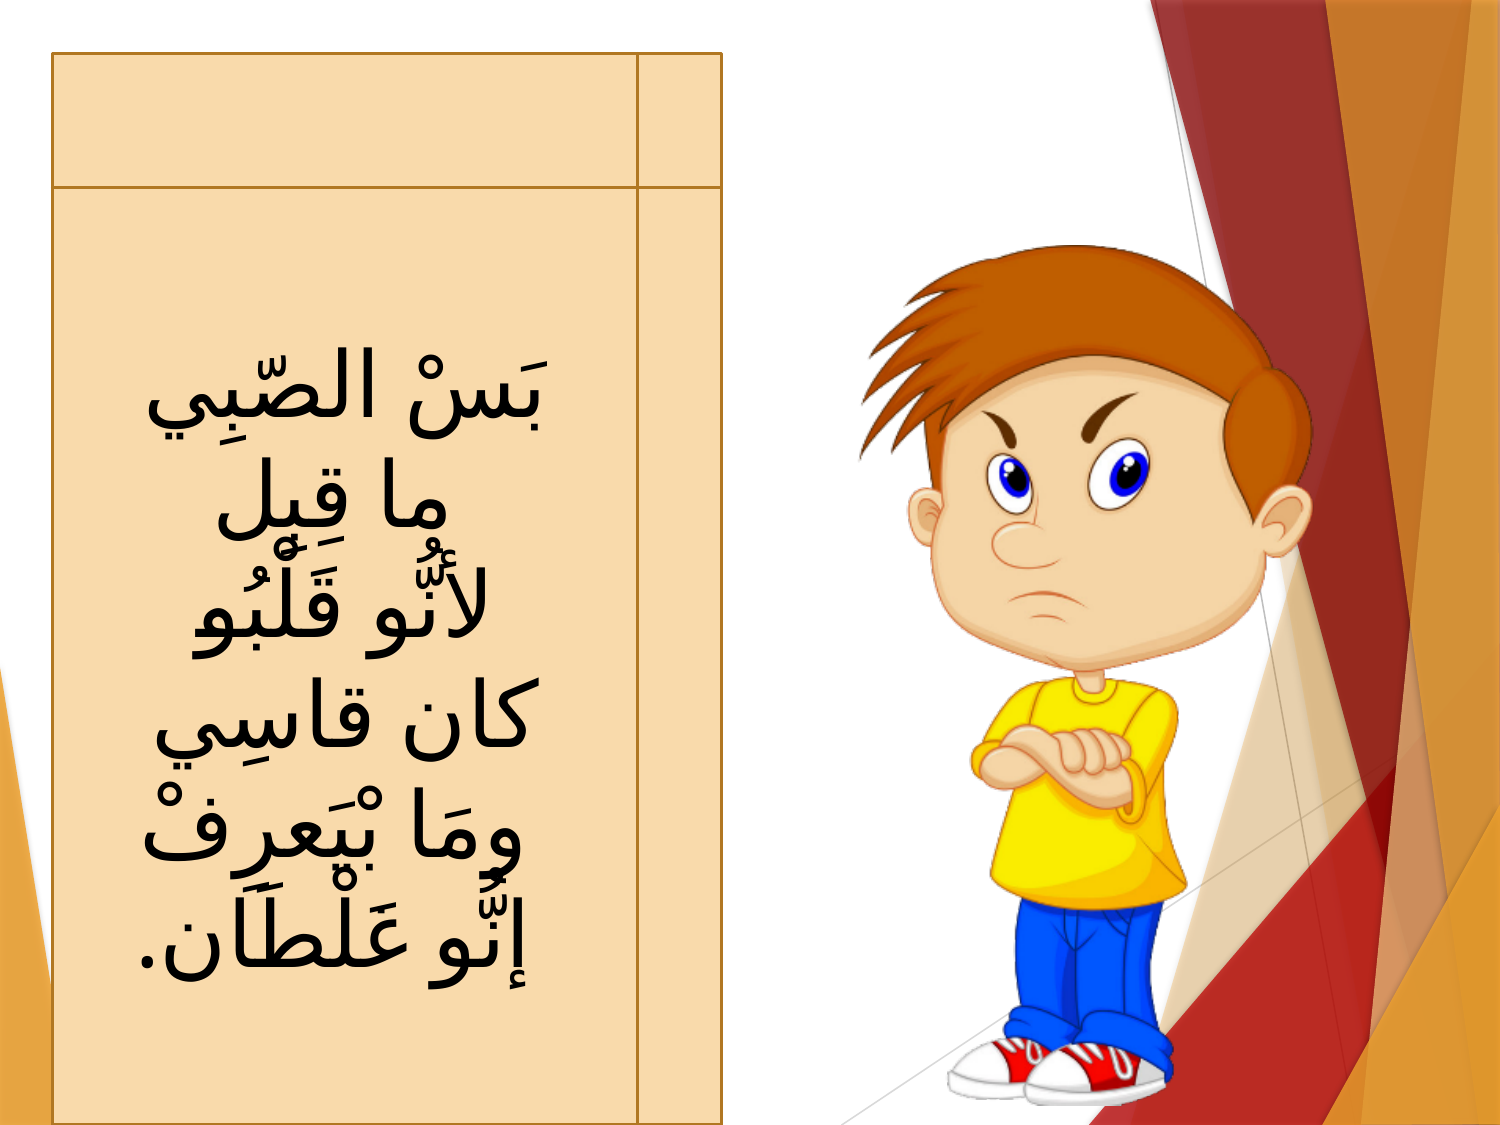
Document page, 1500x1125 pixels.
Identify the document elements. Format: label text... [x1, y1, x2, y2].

text_box بَسْ الصّبِي ما قِبِل لأنُّو قَلْبُو كان قاسِي ومَا بْيَعرِفْ إنُّو غَلْطَان. [50, 51, 723, 1125]
picture [782, 244, 1389, 1107]
